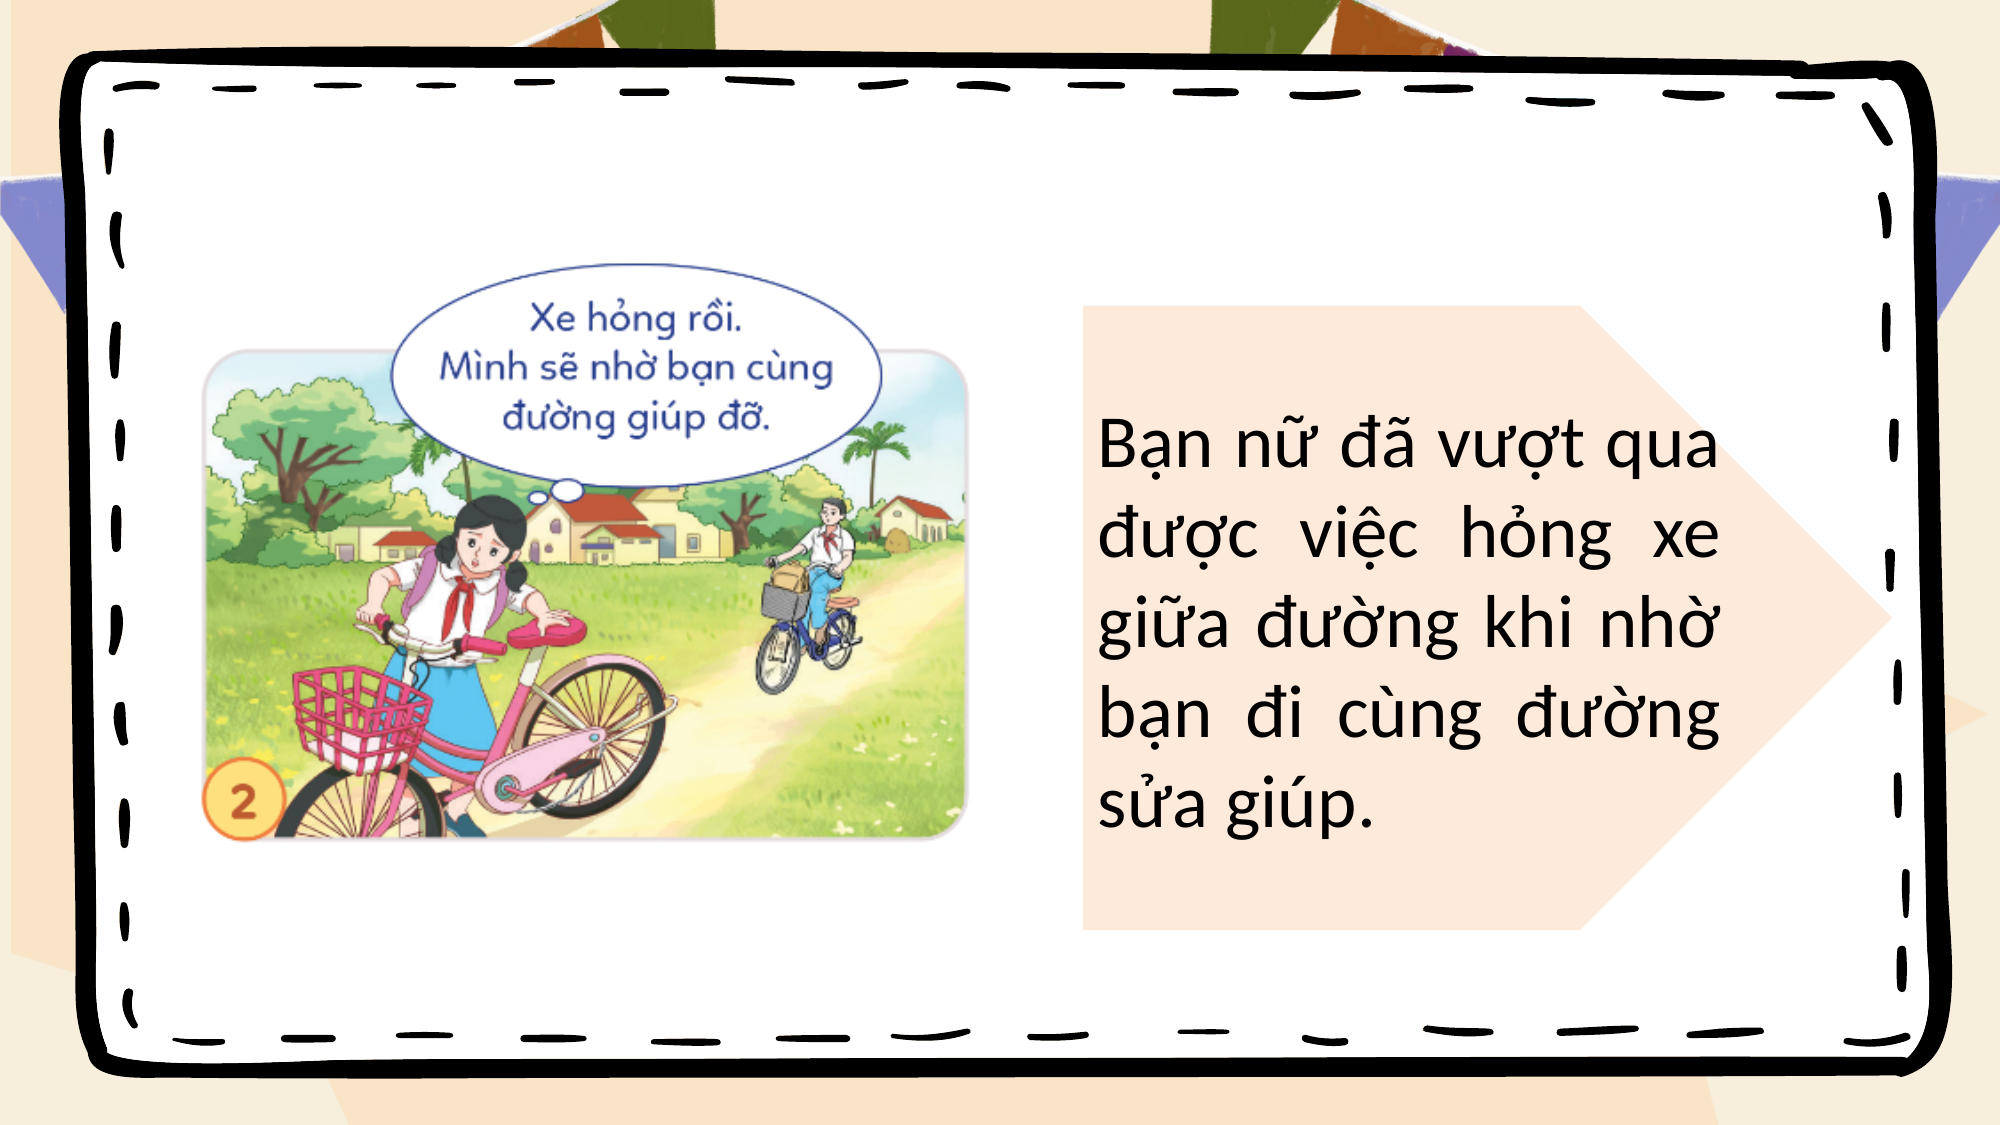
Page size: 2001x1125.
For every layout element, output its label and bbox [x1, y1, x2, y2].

text_box [42, 46, 1958, 1079]
picture [0, 0, 2001, 1125]
